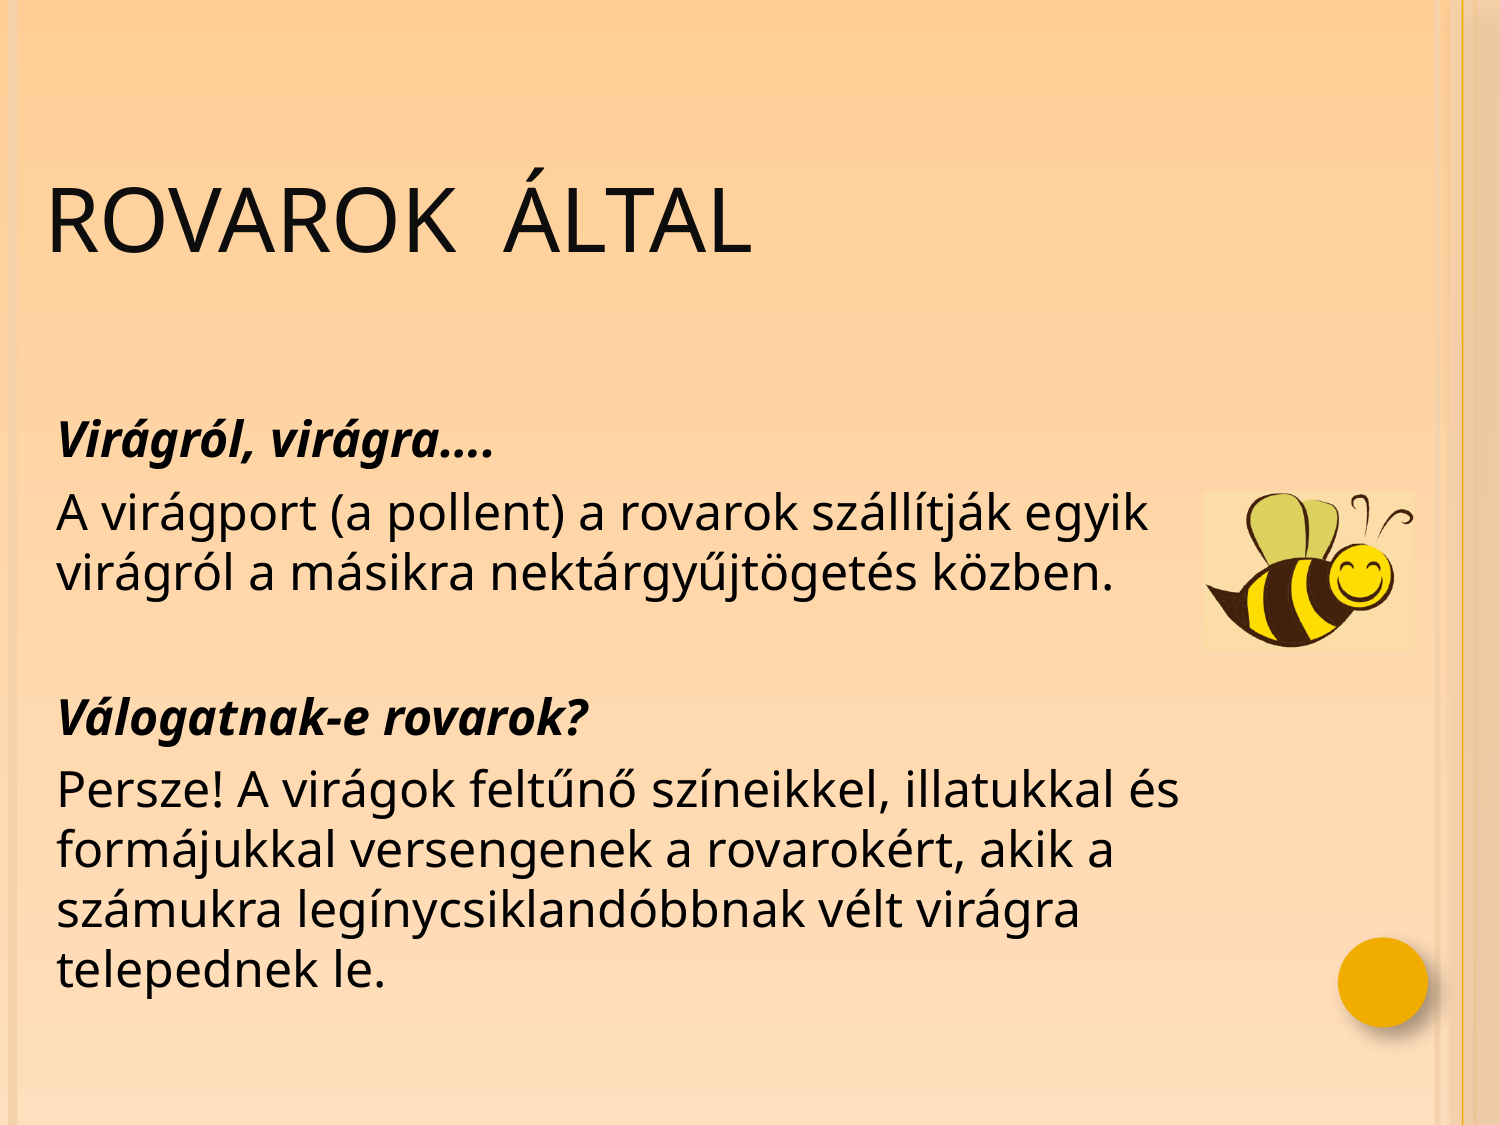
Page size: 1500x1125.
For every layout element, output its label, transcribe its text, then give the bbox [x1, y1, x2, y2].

title Rovarok Által [29, 90, 1255, 278]
picture [1202, 491, 1414, 652]
list Virágról, virágra…. A virágport (a pollent) a rovarok szállítják egyik virágról a másikra nektárgyűjtögetés közben. Válogatnak-e rovarok? Persze! A virágok feltűnő színeikkel, illatukkal és formájukkal versengenek a rovarokért, akik a számukra legínycsiklandóbbnak vélt virágra telepednek le. [41, 255, 1267, 1094]
